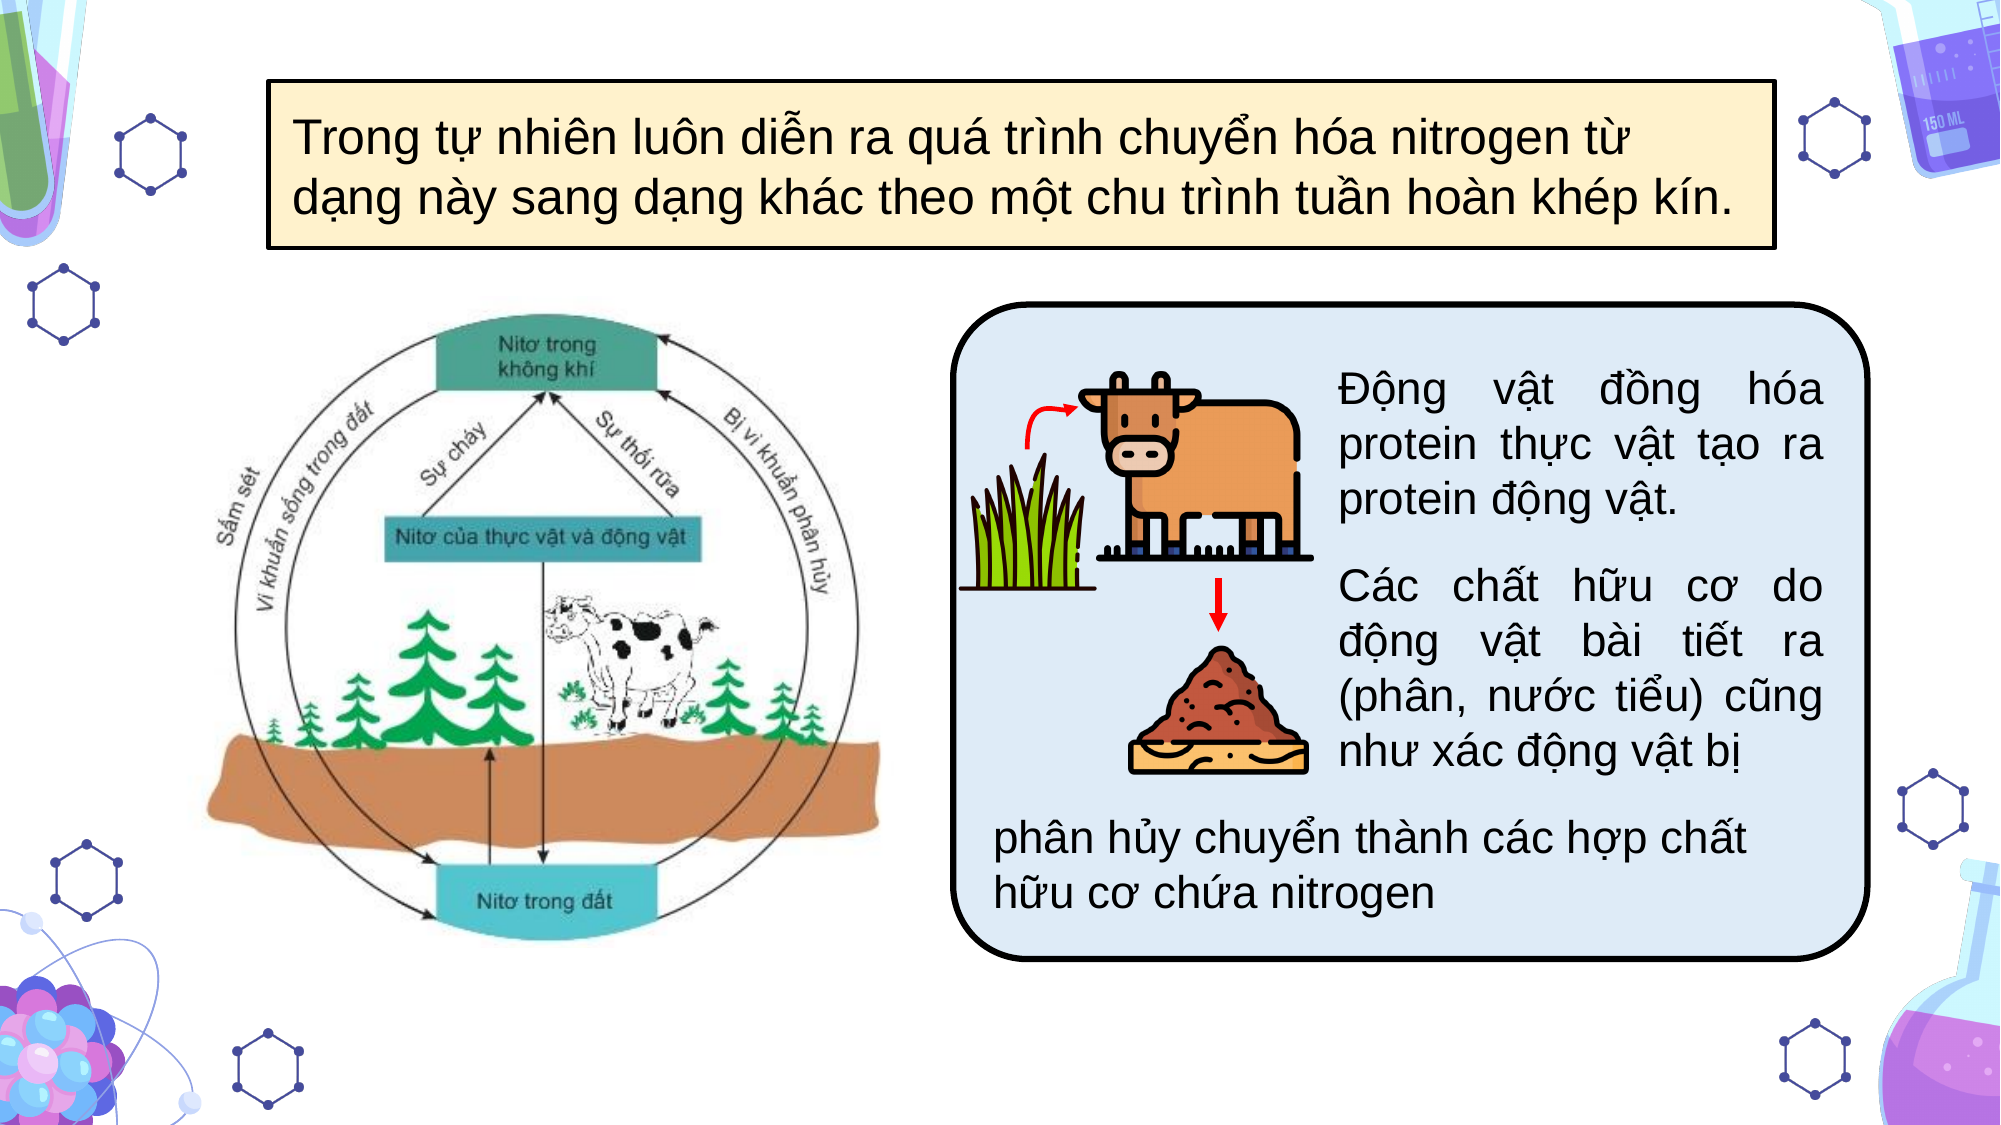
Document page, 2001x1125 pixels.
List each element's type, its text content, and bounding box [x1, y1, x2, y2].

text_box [953, 304, 1868, 960]
text_box Trong tự nhiên luôn diễn ra quá trình chuyển hóa nitrogen từ dạng này sang dạng khác theo một chu trình tuần hoàn khép kín. [268, 80, 1775, 249]
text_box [0, 906, 186, 1125]
picture [0, 0, 99, 251]
picture [114, 113, 187, 196]
picture [27, 263, 100, 346]
picture [1779, 1018, 1851, 1100]
picture [50, 839, 123, 922]
picture [1798, 0, 2000, 187]
picture [231, 1028, 304, 1110]
picture [1869, 768, 2000, 1125]
picture [174, 292, 997, 948]
